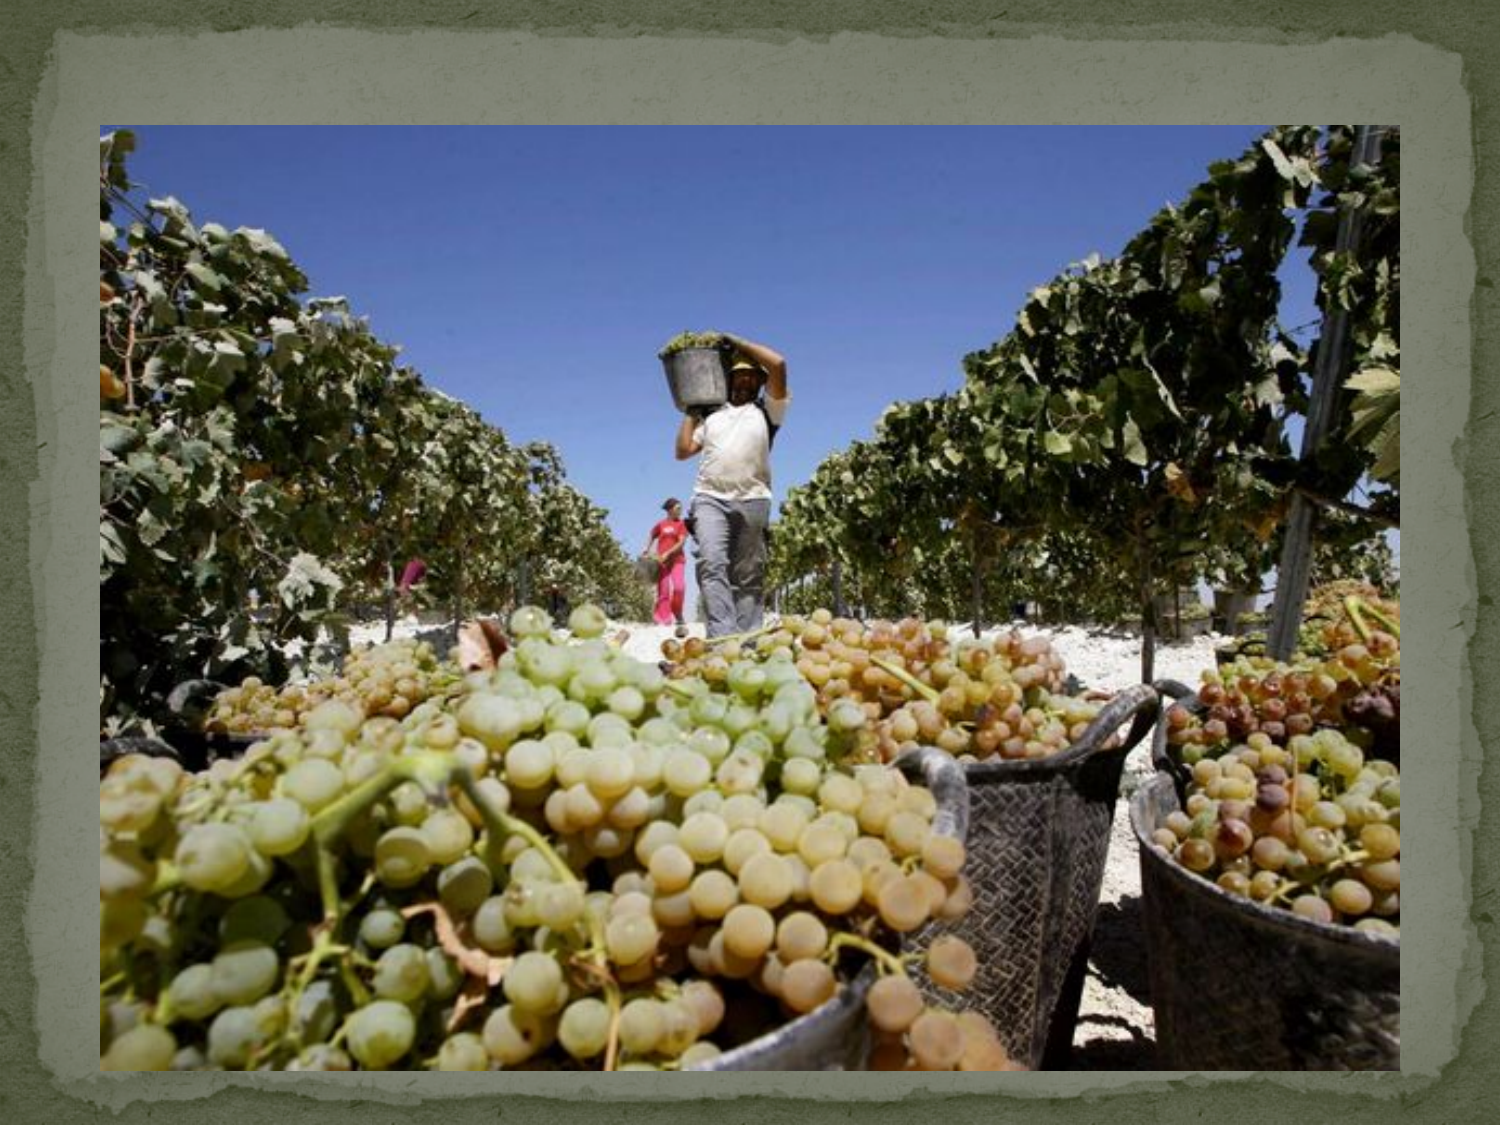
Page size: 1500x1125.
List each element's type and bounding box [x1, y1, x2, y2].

list [104, 129, 1397, 1068]
